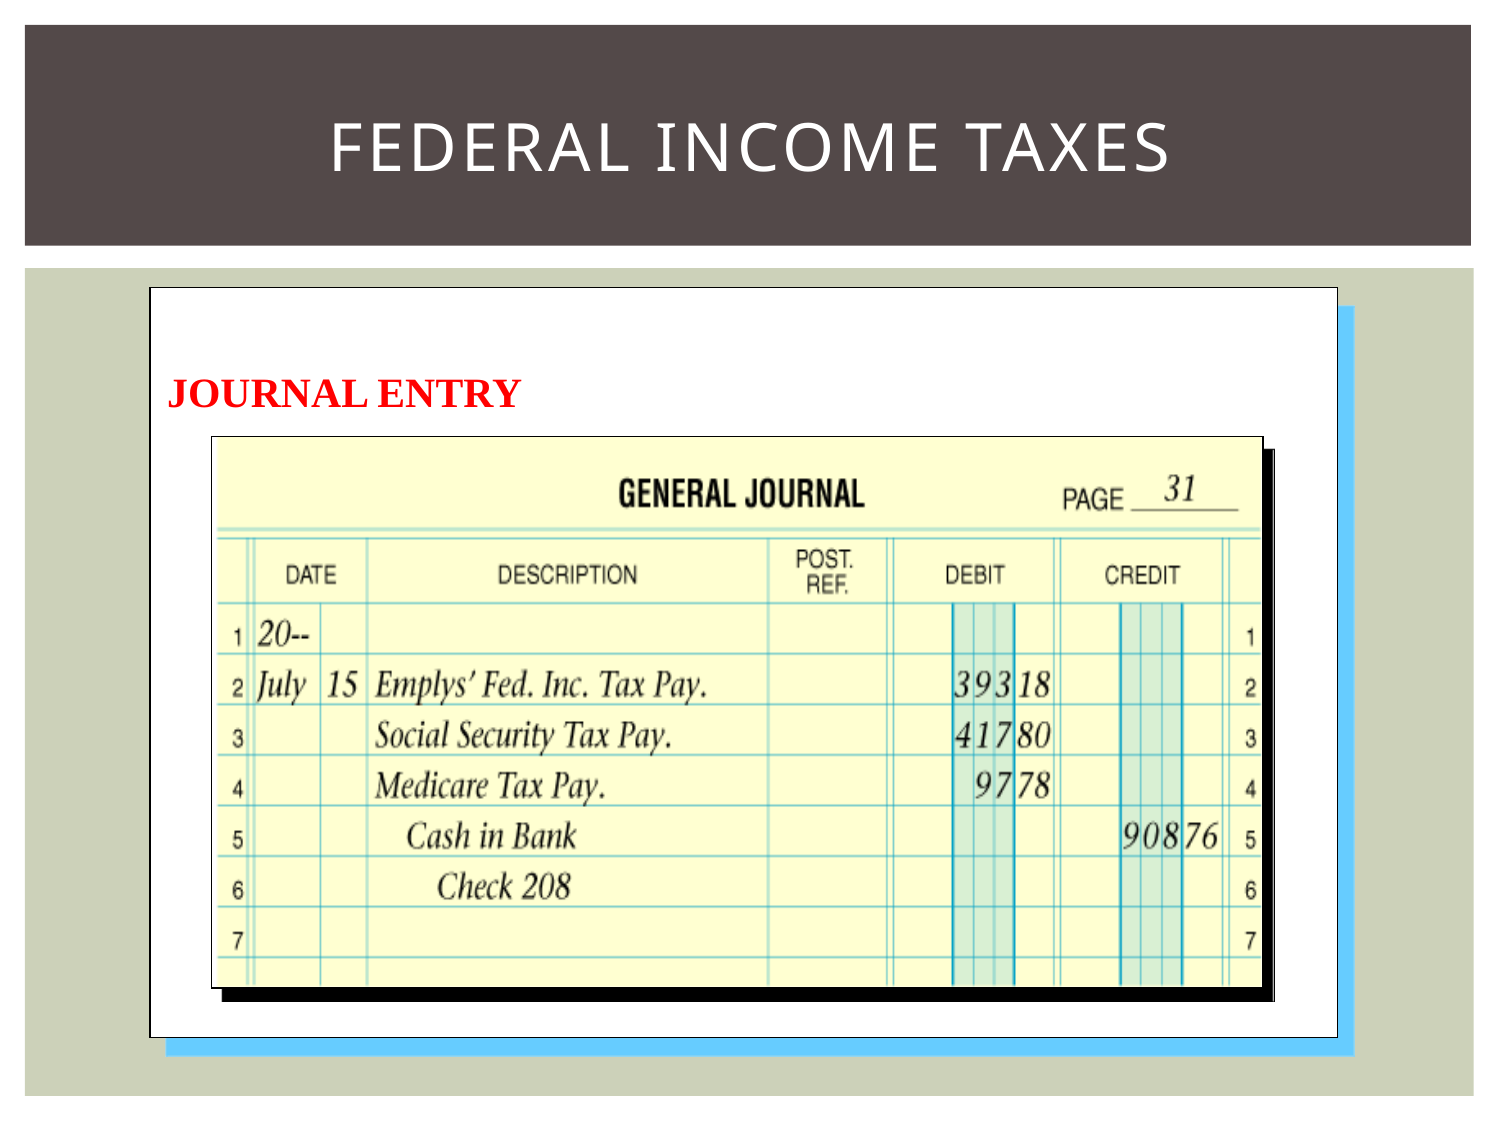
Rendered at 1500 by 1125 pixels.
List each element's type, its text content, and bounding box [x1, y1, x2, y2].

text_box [149, 287, 1341, 1038]
title Federal income taxes [62, 58, 1438, 232]
